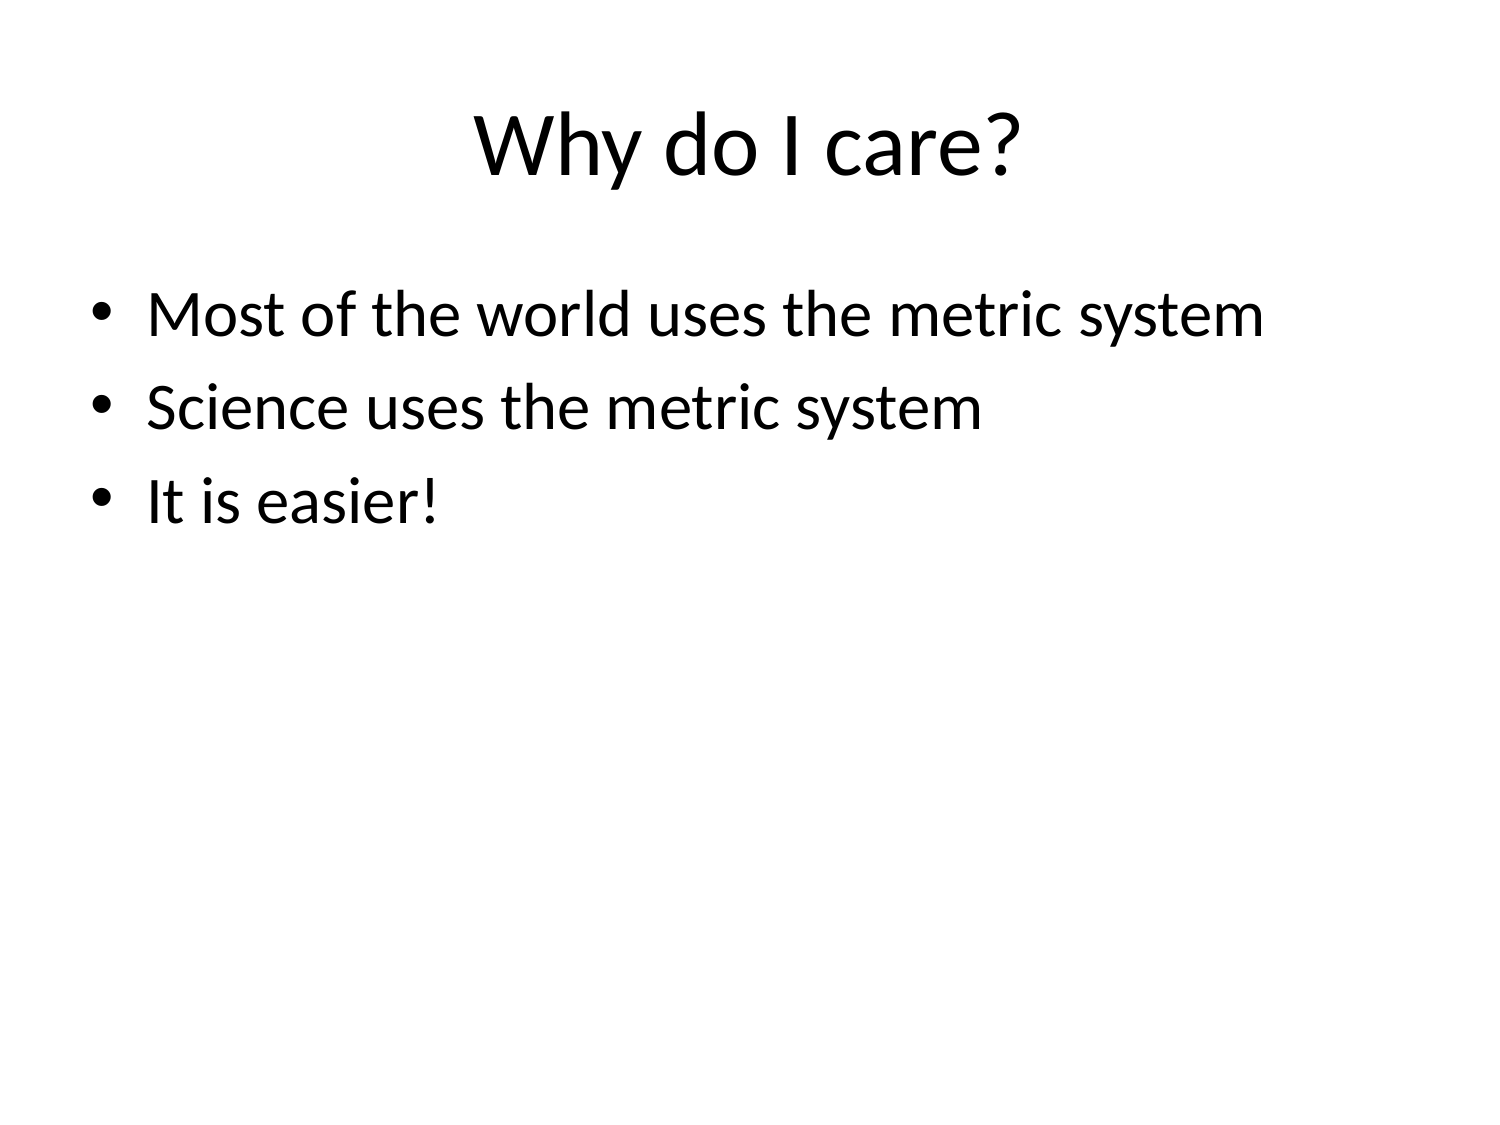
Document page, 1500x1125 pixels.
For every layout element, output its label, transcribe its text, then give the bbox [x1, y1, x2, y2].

list Most of the world uses the metric system Science uses the metric system It is easier! [75, 262, 1425, 1005]
title Why do I care? [75, 45, 1425, 233]
